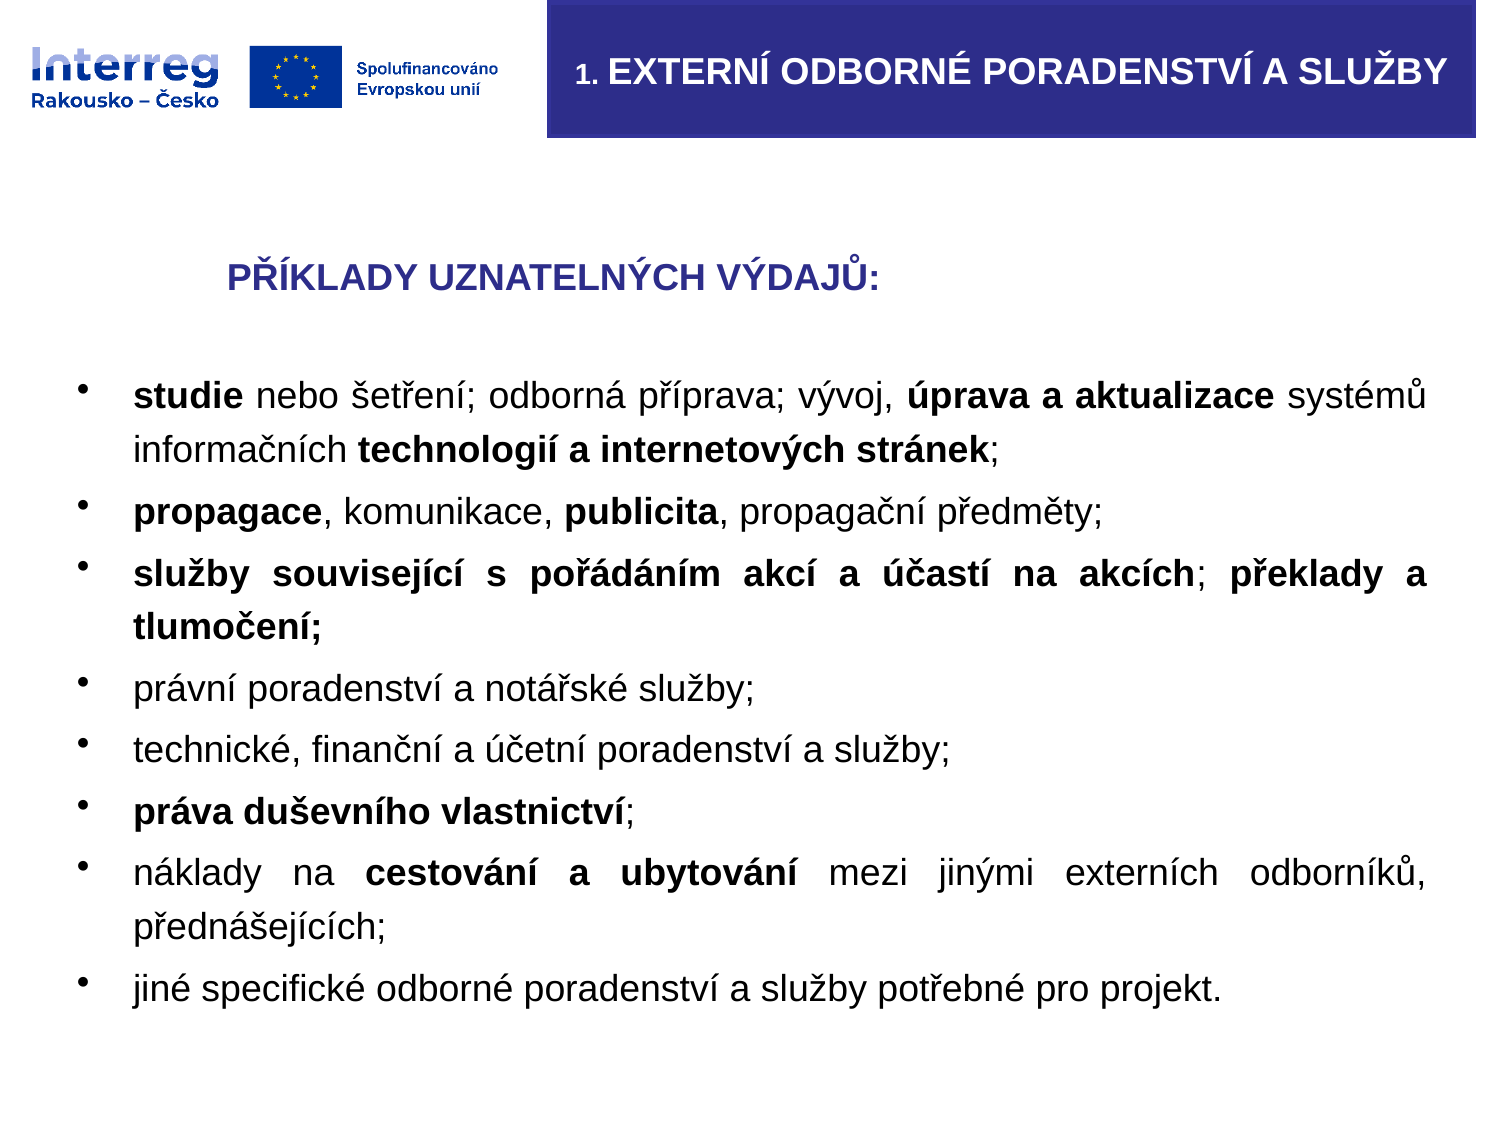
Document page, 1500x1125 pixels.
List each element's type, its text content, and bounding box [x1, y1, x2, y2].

picture [0, 2, 528, 162]
text_box 1. EXTERNÍ ODBORNÉ PORADENSTVÍ A SLUŽBY [547, 0, 1476, 138]
list PŘÍKLADY UZNATELNÝCH VÝDAJŮ: studie nebo šetření; odborná příprava; vývoj, úprava a aktualizace systémů informačních technologií a internetových stránek; propagace, komunikace, publicita, propagační předměty; služby související s pořádáním akcí a účastí na akcích; překlady a tlumočení; právní poradenství a notářské služby; technické, finanční a účetní poradenství a služby; práva duševního vlastnictví; náklady na cestování a ubytování mezi jinými externích odborníků, přednášejících; jiné specifické odborné poradenství a služby potřebné pro projekt. [76, 243, 1428, 1071]
